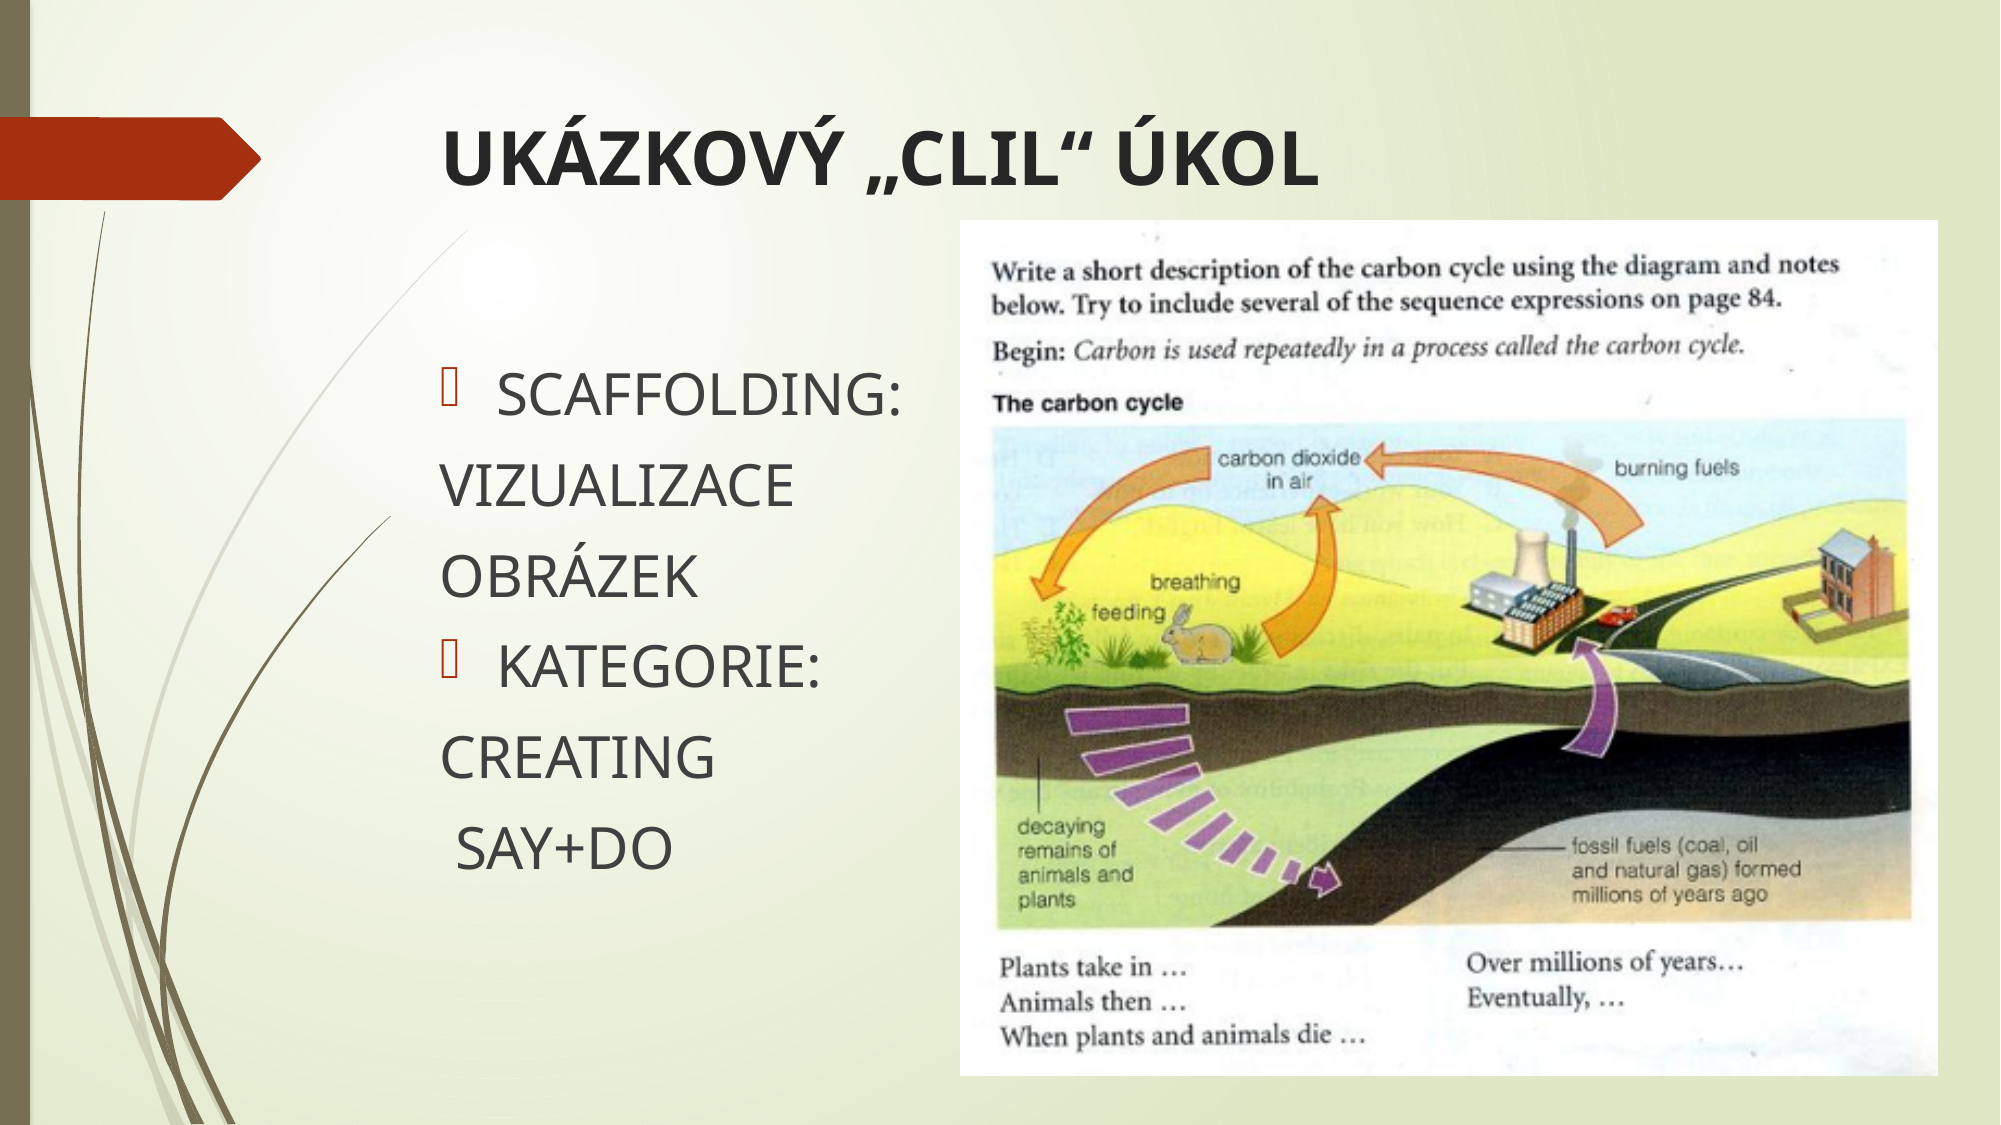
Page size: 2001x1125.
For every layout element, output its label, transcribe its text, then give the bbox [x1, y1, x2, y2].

title UKÁZKOVÝ „CLIL“ ÚKOL [425, 102, 1888, 313]
picture [959, 219, 1938, 1076]
list SCAFFOLDING: VIZUALIZACE OBRÁZEK KATEGORIE: CREATING SAY+DO [424, 350, 954, 970]
